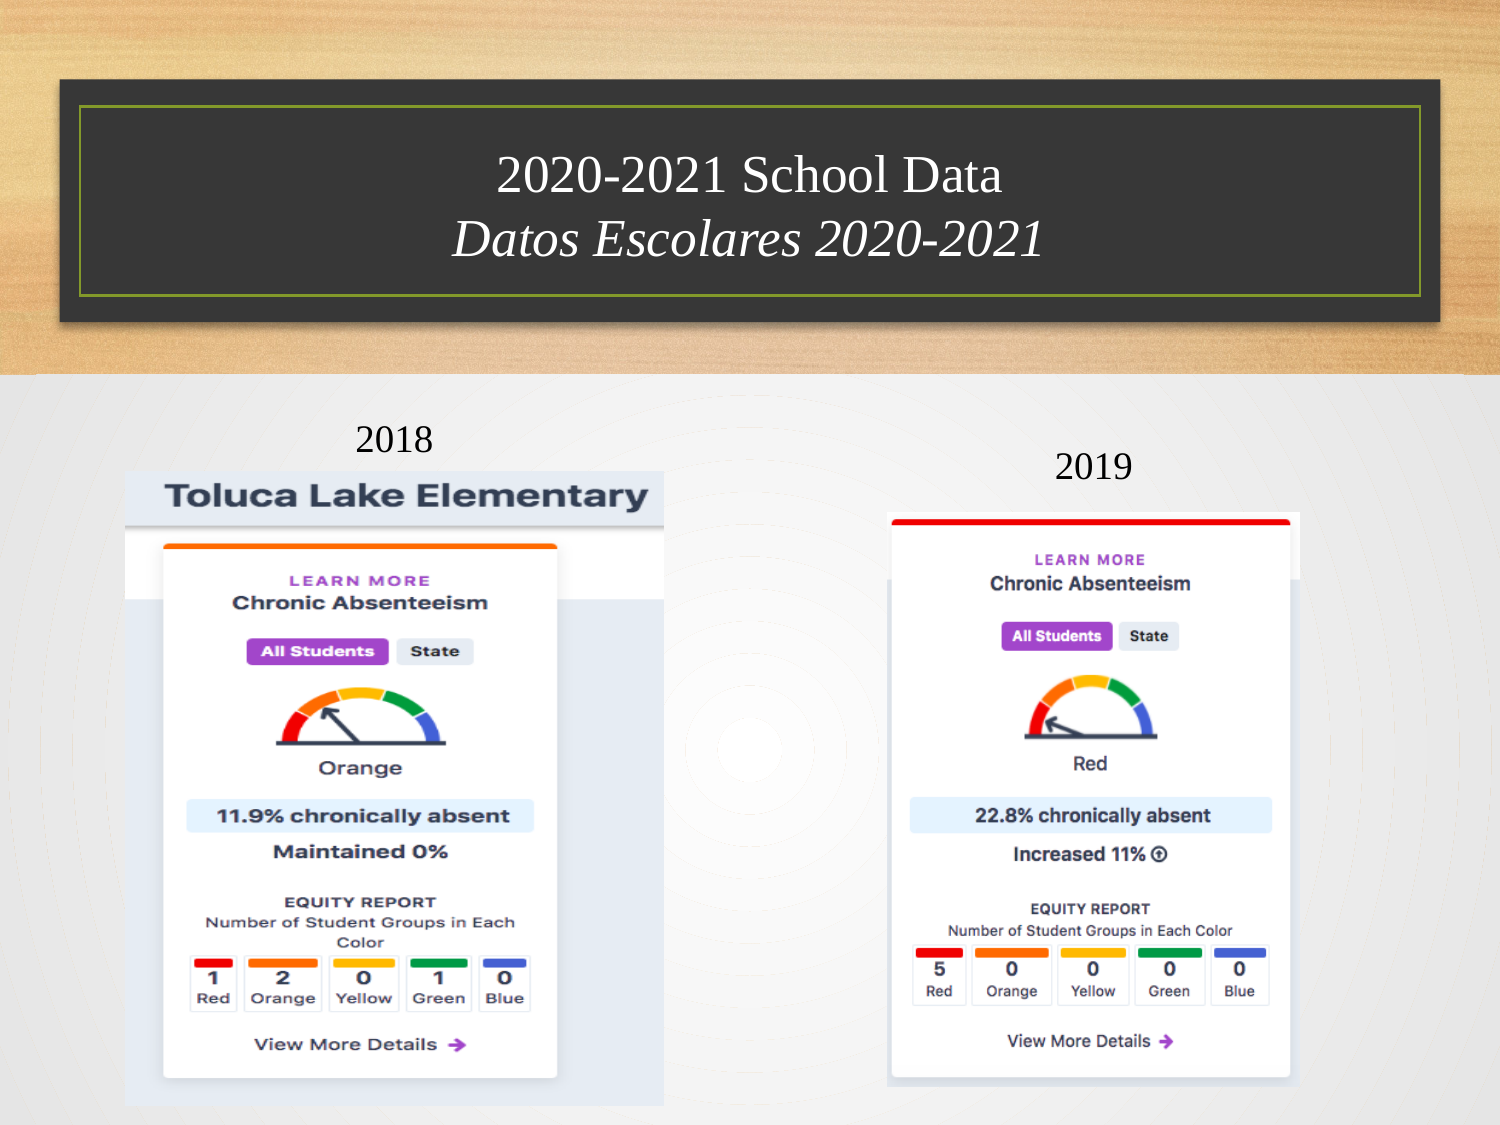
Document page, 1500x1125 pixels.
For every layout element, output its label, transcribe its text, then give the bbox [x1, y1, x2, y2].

text_box 2019 [990, 432, 1198, 495]
picture [124, 471, 665, 1106]
text_box [0, 374, 1500, 1125]
picture [887, 512, 1301, 1087]
text_box 2018 [290, 405, 498, 468]
text_box [0, 0, 1500, 374]
text_box [79, 106, 1421, 296]
text_box [58, 78, 1442, 323]
